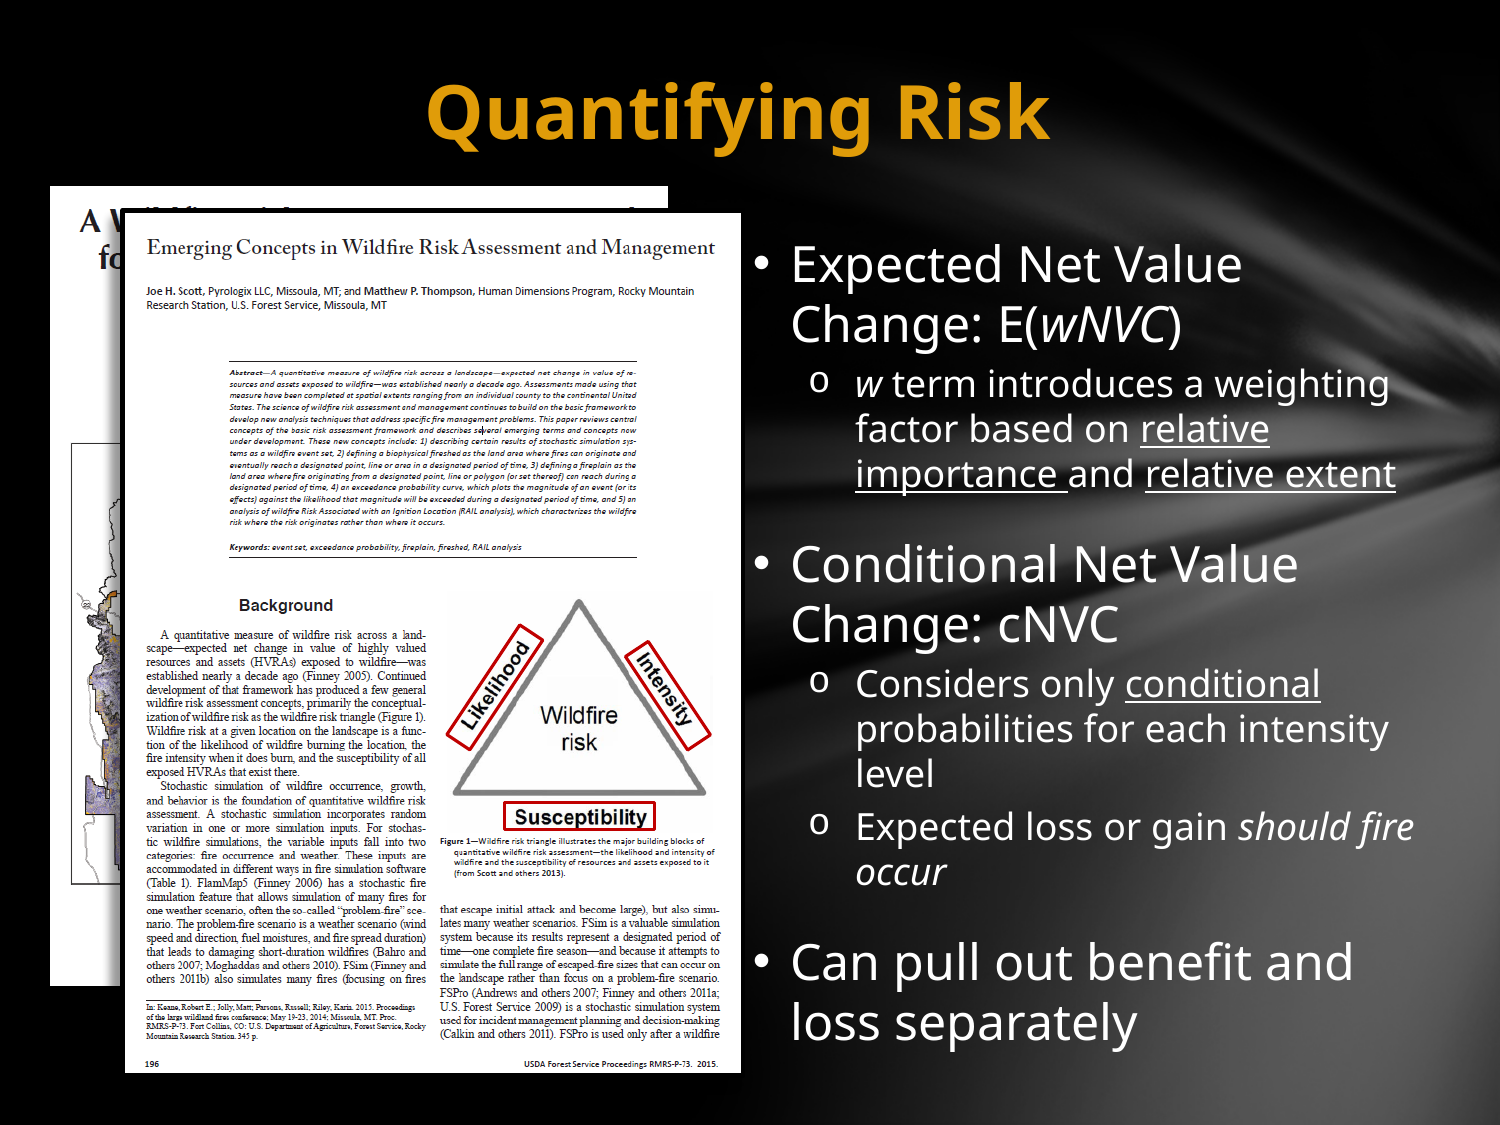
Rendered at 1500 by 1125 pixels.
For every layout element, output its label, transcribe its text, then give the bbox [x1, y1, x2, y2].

title Quantifying Risk [62, 32, 1413, 186]
text_box Expected Net Value Change: E(wNVC) w term introduces a weighting factor based on relative importance and relative extent Conditional Net Value Change: cNVC Considers only conditional probabilities for each intensity level Expected loss or gain should fire occur Can pull out benefit and loss separately [746, 224, 1455, 1063]
picture [49, 185, 741, 1074]
